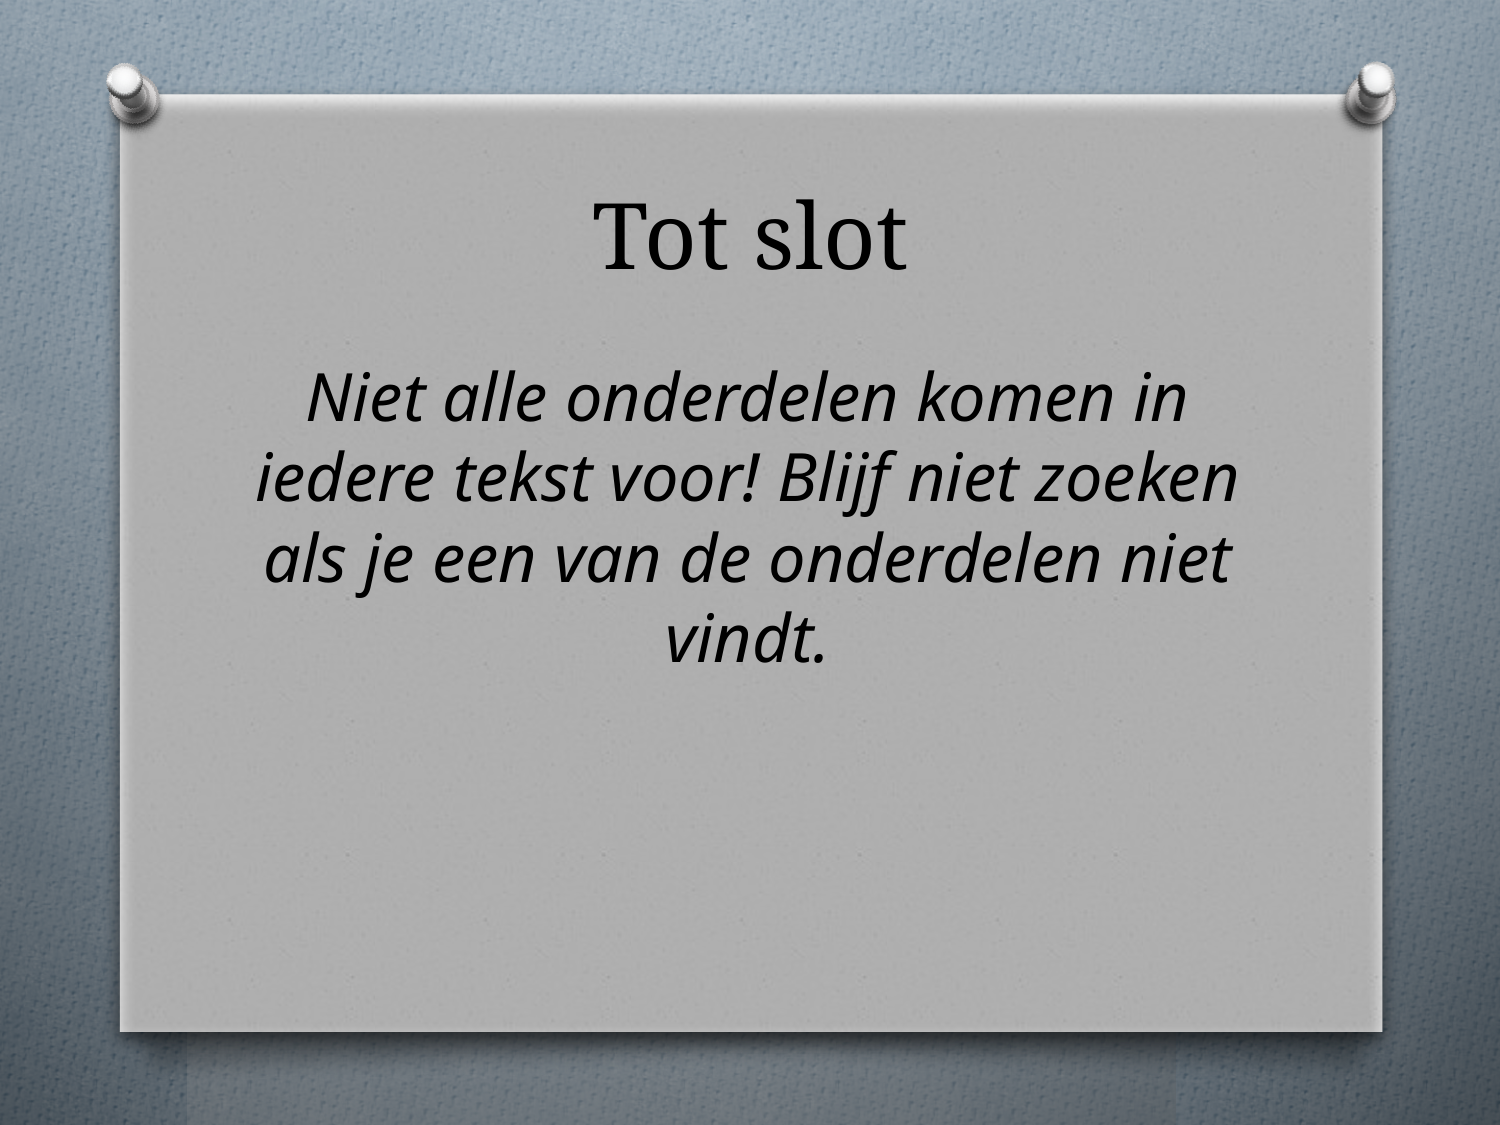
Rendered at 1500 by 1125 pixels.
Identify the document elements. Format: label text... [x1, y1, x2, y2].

list Niet alle onderdelen komen in iedere tekst voor! Blijf niet zoeken als je een van de onderdelen niet vindt. [240, 347, 1257, 939]
picture [75, 29, 198, 153]
title Tot slot [179, 134, 1323, 332]
picture [1317, 35, 1439, 156]
